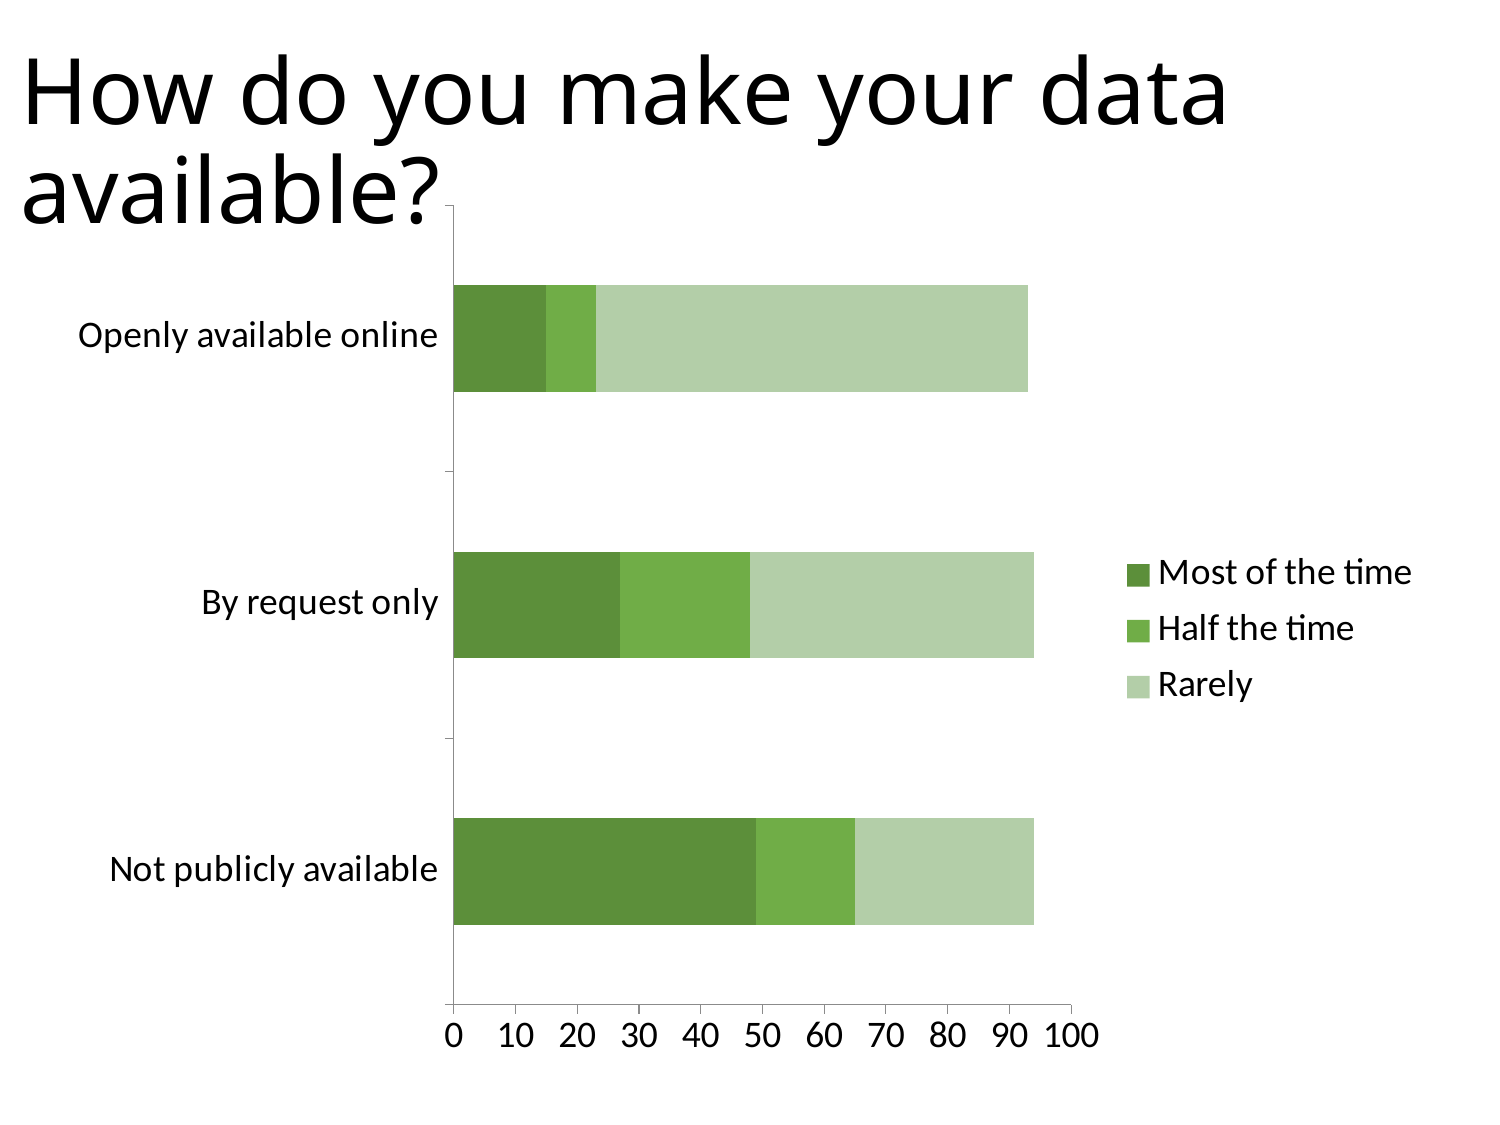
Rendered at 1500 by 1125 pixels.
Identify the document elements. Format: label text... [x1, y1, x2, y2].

text_box How do you make your data available? [20, 45, 1484, 233]
chart [49, 187, 1451, 1075]
